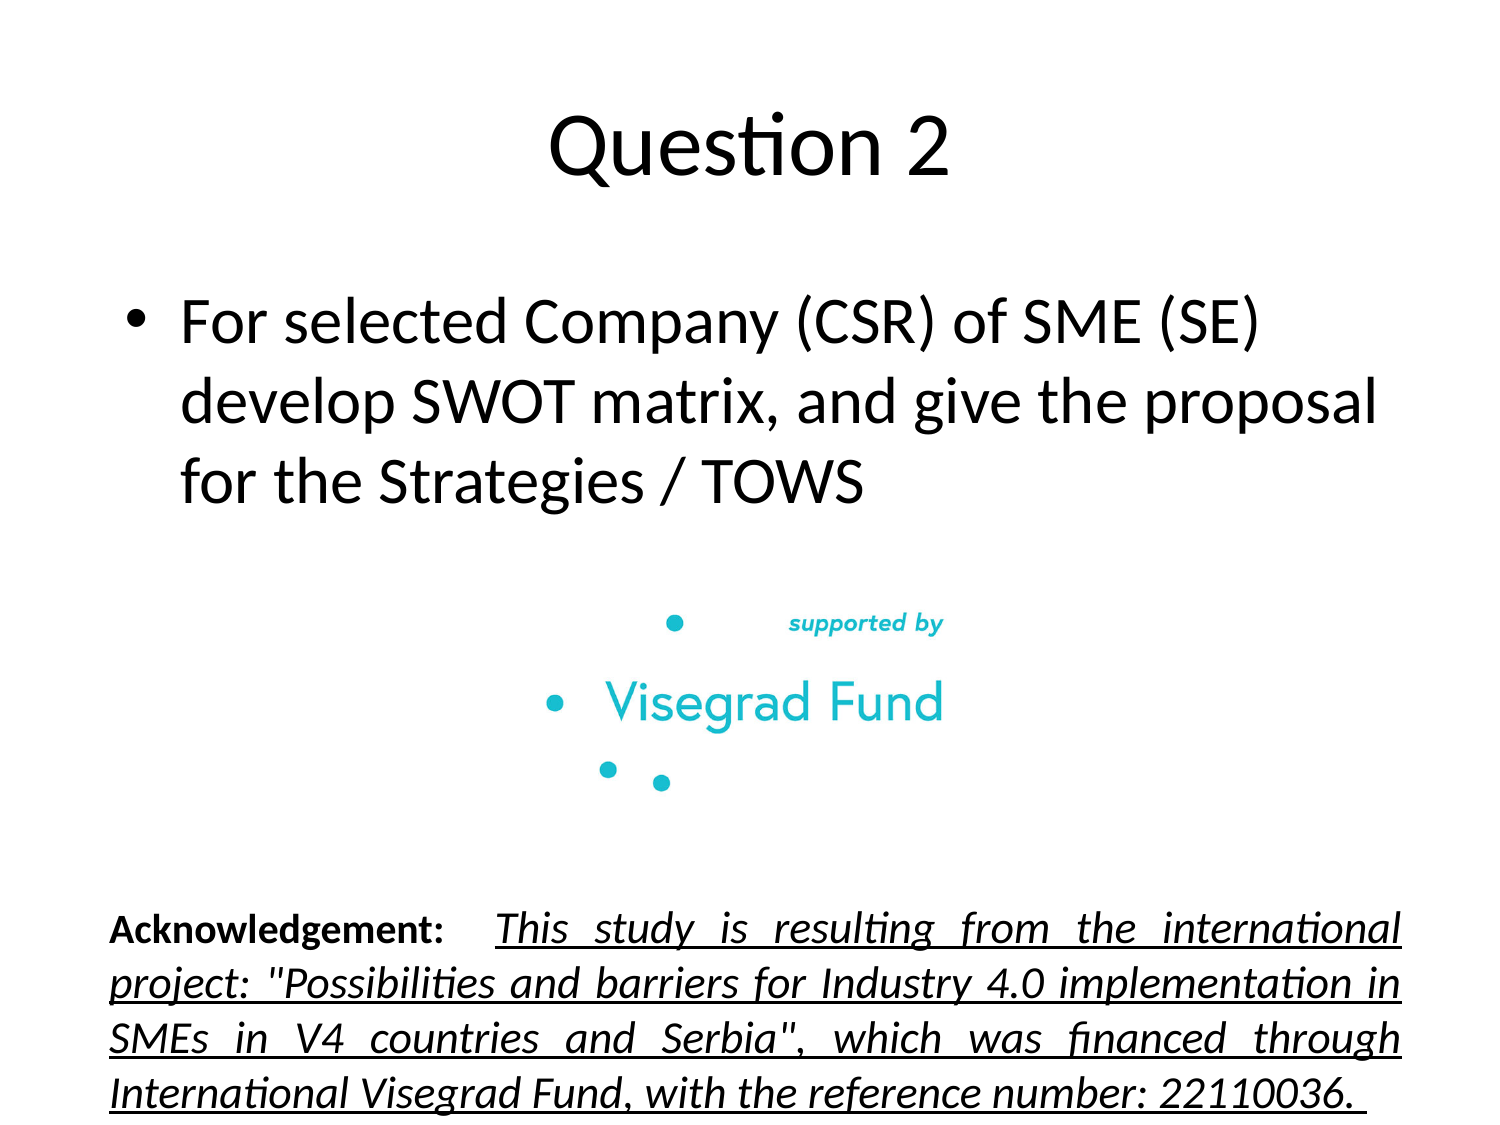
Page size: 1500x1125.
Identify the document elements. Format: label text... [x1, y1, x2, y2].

title Question 2 [75, 45, 1425, 233]
list For selected Company (CSR) of SME (SE) develop SWOT matrix, and give the proposal for the Strategies / TOWS [109, 269, 1460, 1013]
text_box Acknowledgement: This study is resulting from the international project: "Possibilities and barriers for Industry 4.0 implementation in SMEs in V4 countries and Serbia", which was financed through International Visegrad Fund, with the reference number: 22110036. [94, 890, 1417, 1125]
picture [494, 588, 993, 817]
